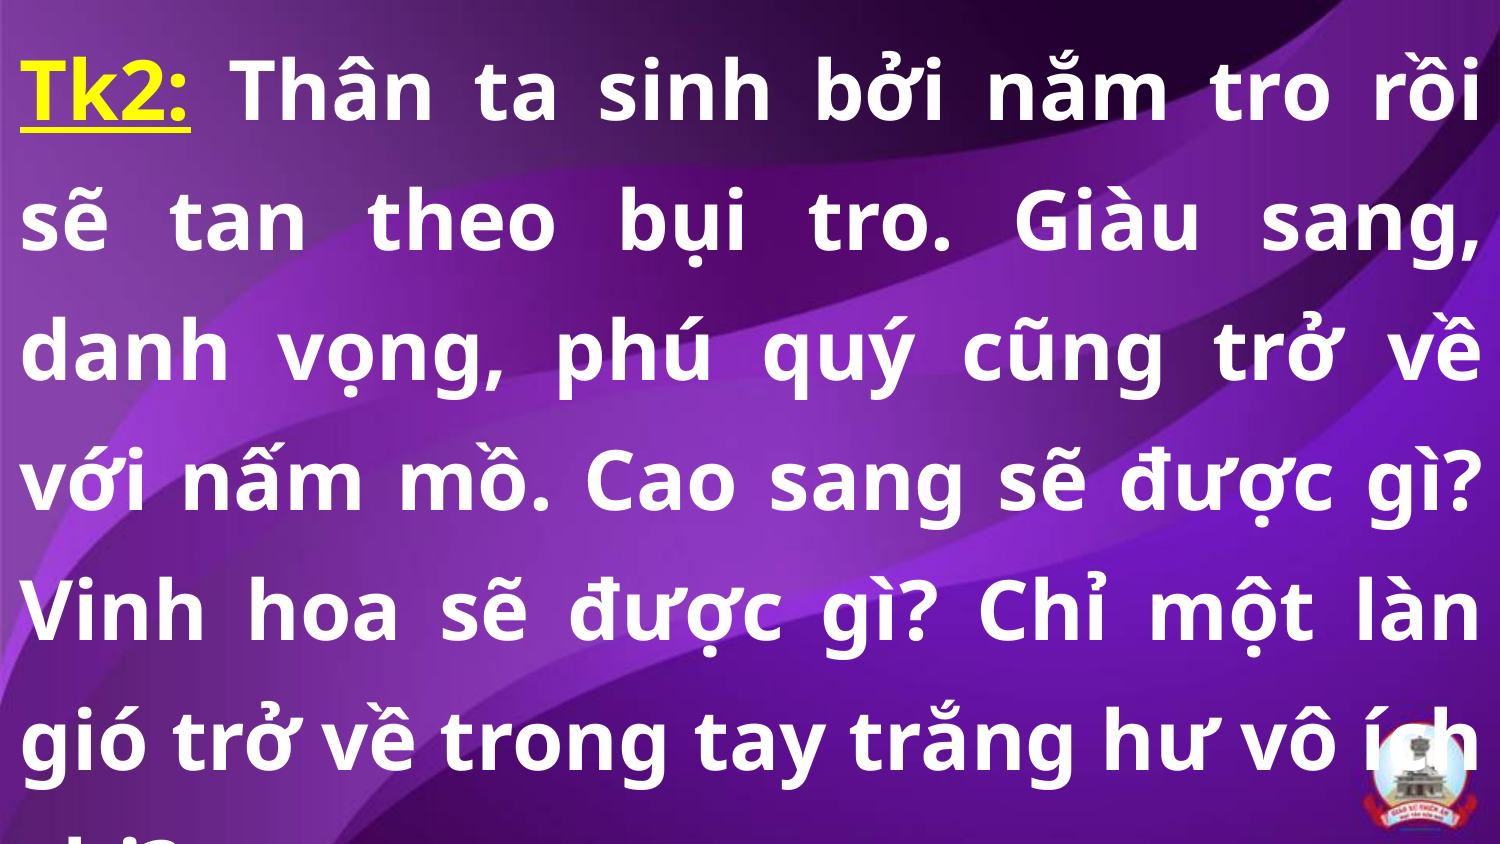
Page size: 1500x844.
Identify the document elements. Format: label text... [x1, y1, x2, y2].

list Tk2: Thân ta sinh bởi nắm tro rồi sẽ tan theo bụi tro. Giàu sang, danh vọng, phú quý cũng trở về với nấm mồ. Cao sang sẽ được gì? Vinh hoa sẽ được gì? Chỉ một làn gió trở về trong tay trắng hư vô ích chi? [0, 0, 1500, 844]
